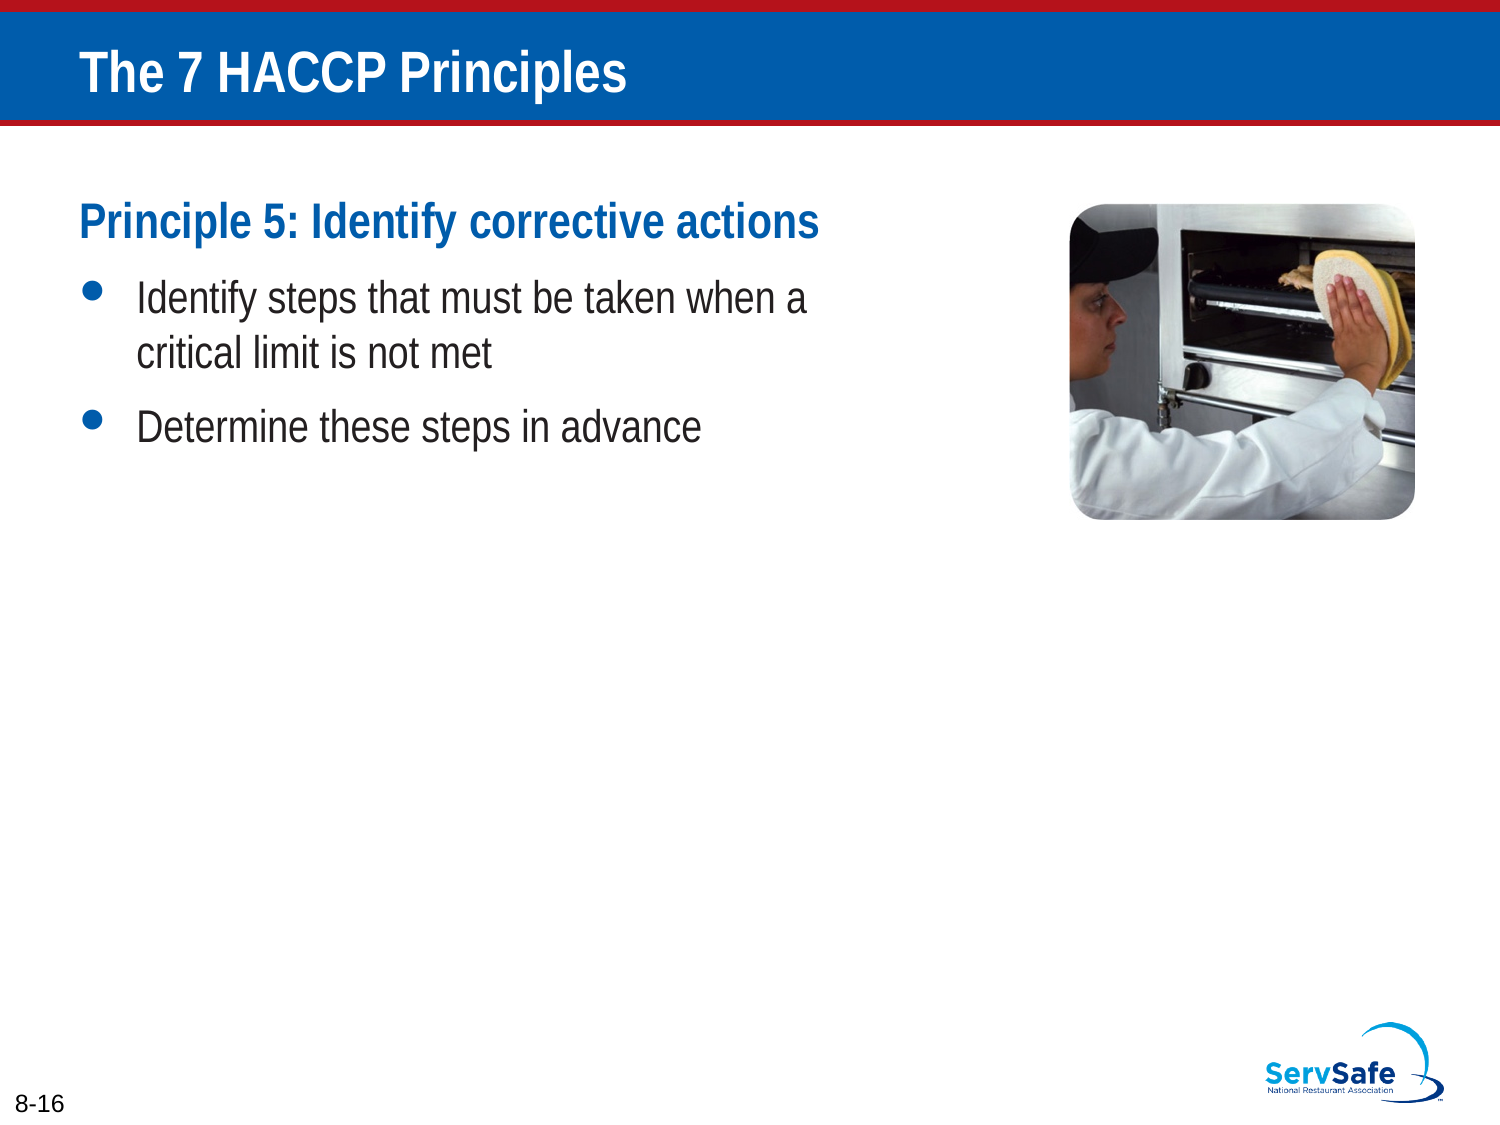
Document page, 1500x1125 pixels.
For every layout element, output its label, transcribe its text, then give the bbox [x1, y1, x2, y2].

text_box 8-16 [0, 1080, 94, 1125]
picture [0, 12, 1500, 120]
list Principle 5: Identify corrective actions Identify steps that must be taken when a critical limit is not met Determine these steps in advance [64, 187, 866, 530]
picture [1069, 203, 1415, 520]
picture [1265, 1022, 1444, 1103]
title The 7 HACCP Principles [64, 26, 1428, 112]
